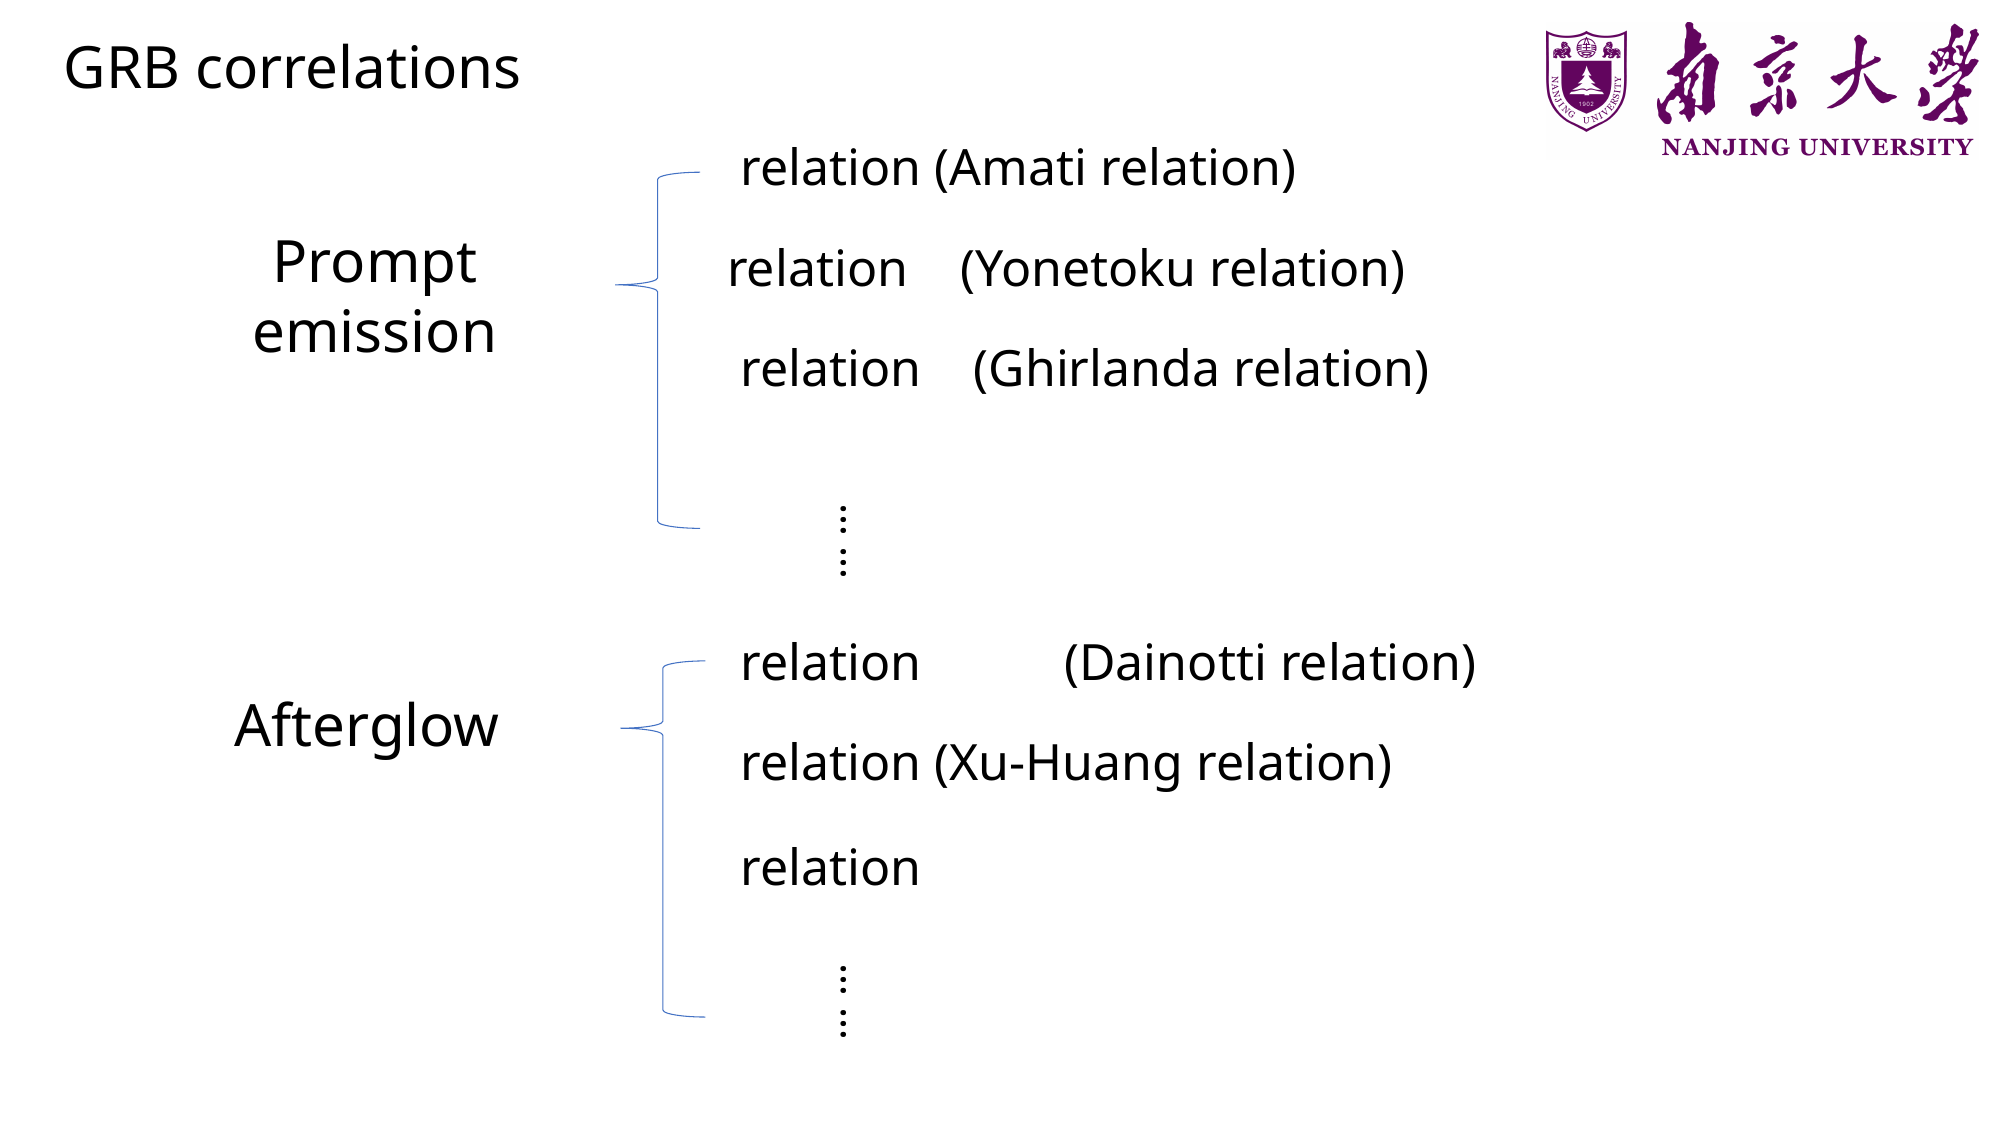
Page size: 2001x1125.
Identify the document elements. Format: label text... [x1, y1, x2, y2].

text_box GRB correlations [49, 22, 1049, 108]
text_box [167, 623, 1748, 1066]
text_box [134, 127, 1625, 605]
picture [1546, 22, 1979, 160]
